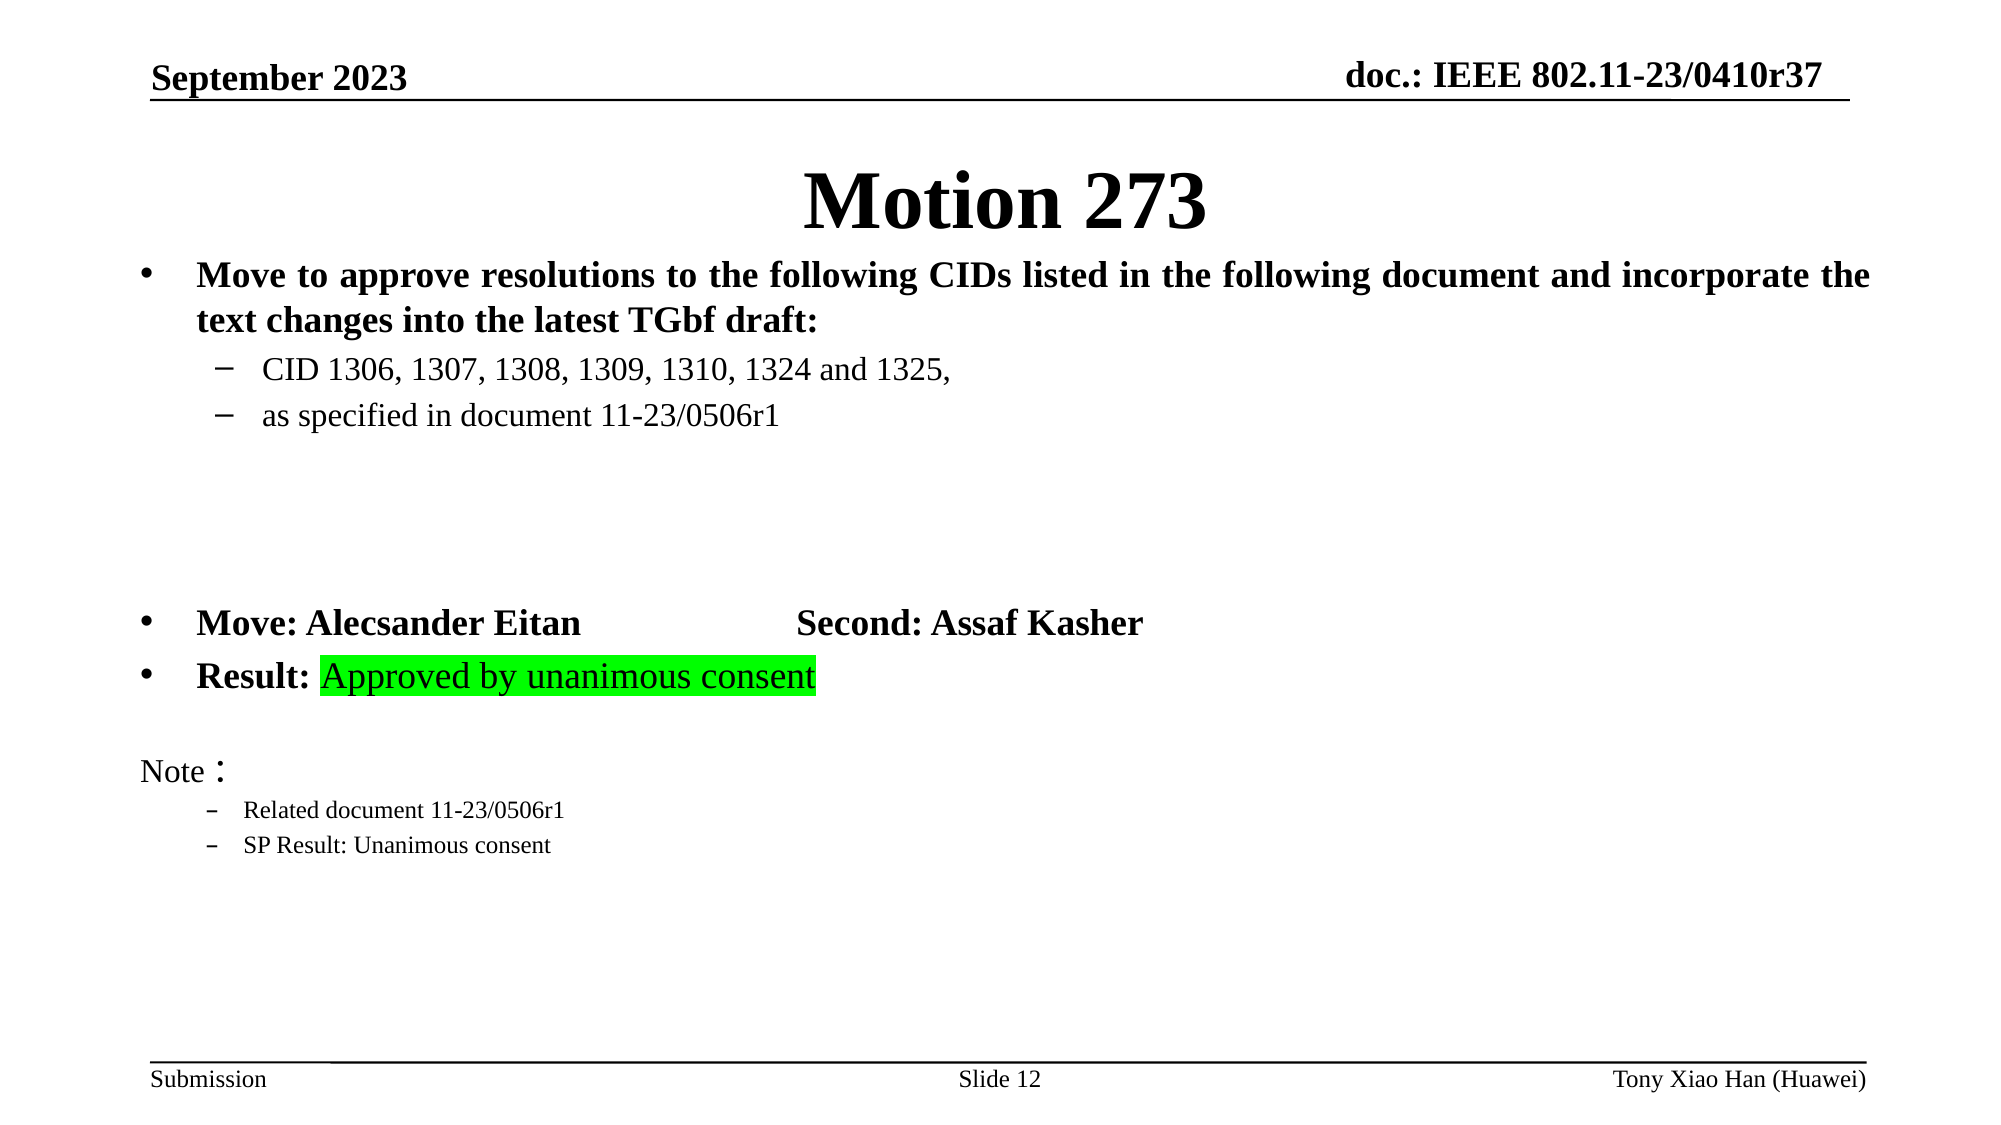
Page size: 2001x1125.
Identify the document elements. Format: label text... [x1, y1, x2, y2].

text_box Motion 273 [368, 137, 1644, 212]
text_box Move to approve resolutions to the following CIDs listed in the following document and incorporate the text changes into the latest TGbf draft: CID 1306, 1307, 1308, 1309, 1310, 1324 and 1325, as specified in document 11-23/0506r1 Move: Alecsander Eitan Second: Assaf Kasher Result: Approved by unanimous consent Note： Related document 11-23/0506r1 SP Result: Unanimous consent [125, 212, 1888, 900]
